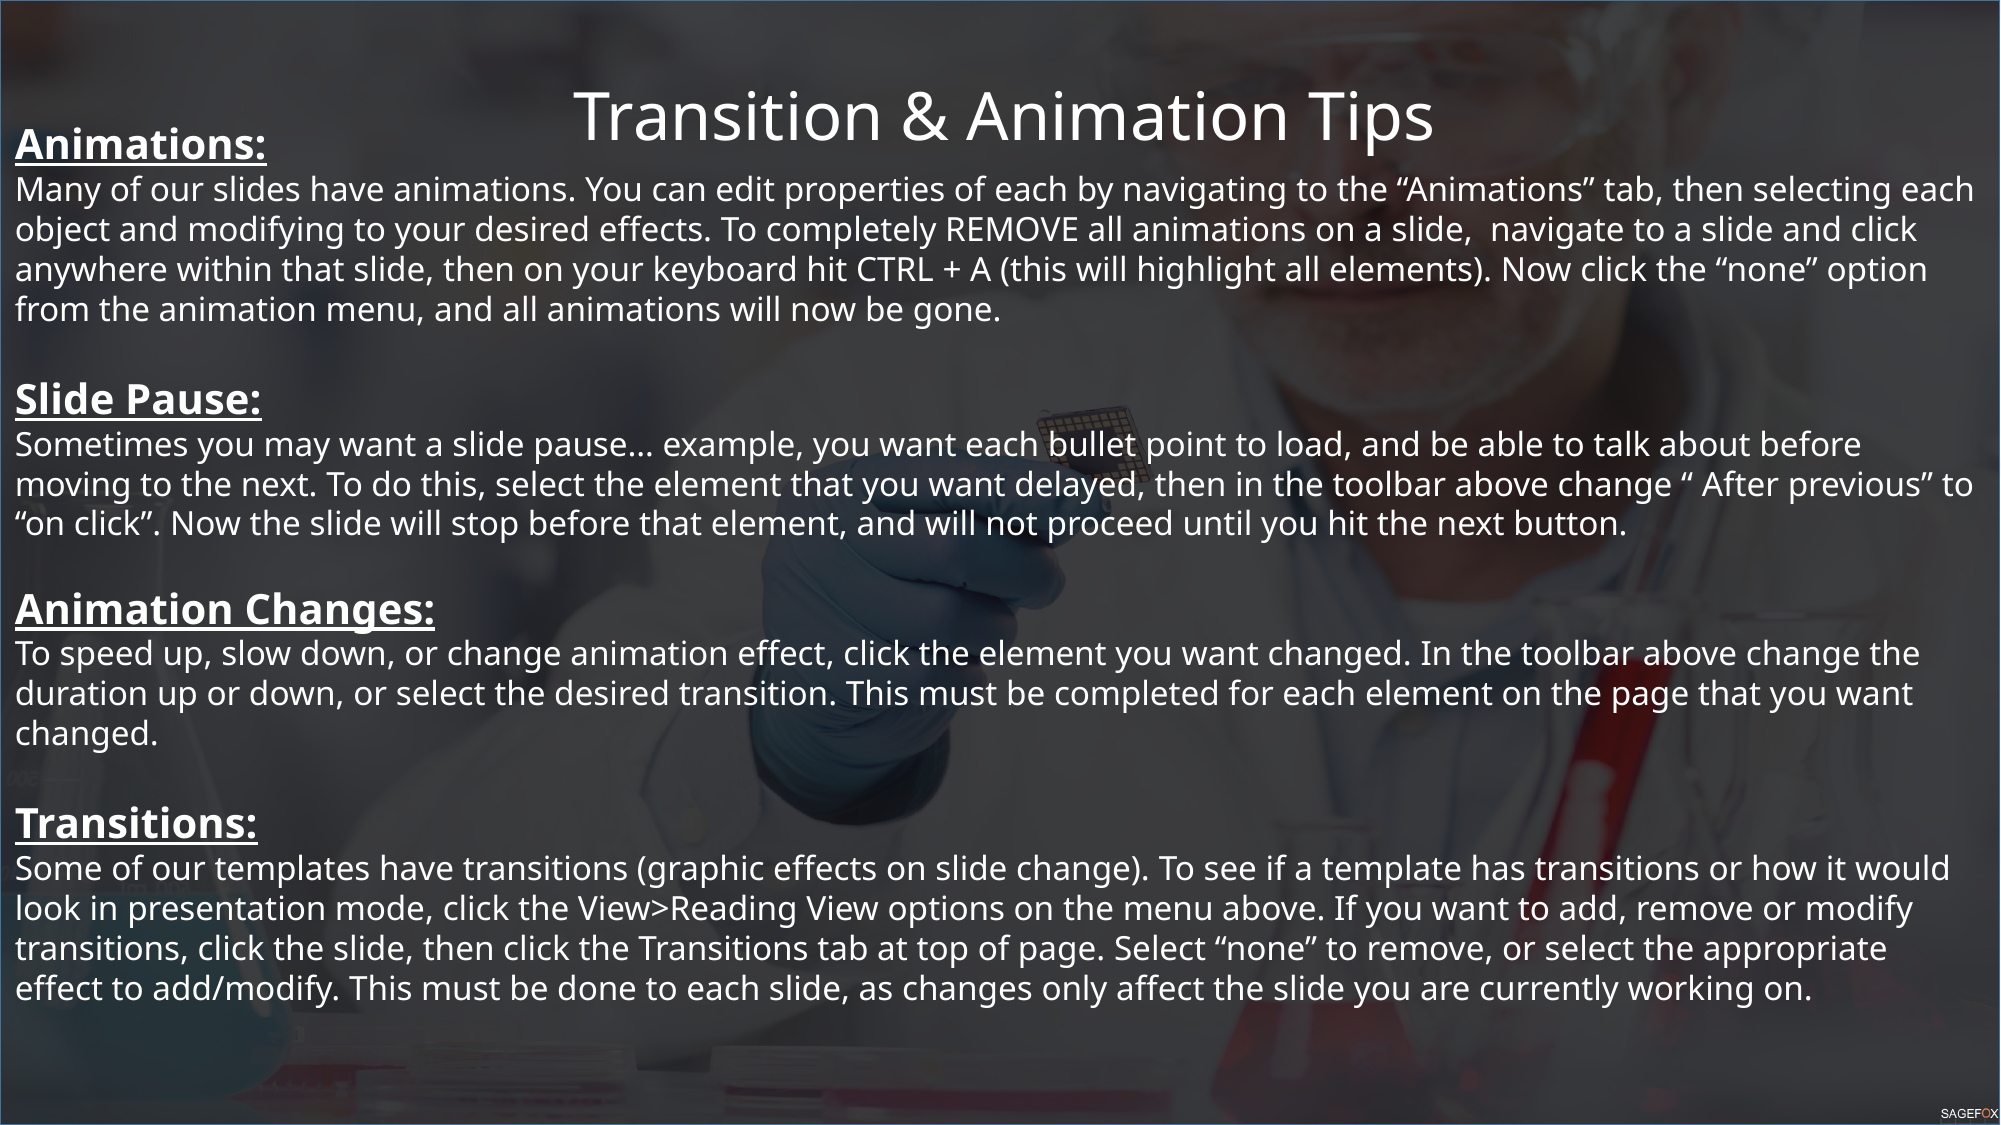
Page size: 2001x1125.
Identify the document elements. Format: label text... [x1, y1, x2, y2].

title Transition & Animation Tips [477, 59, 1532, 177]
text_box Animations: Many of our slides have animations. You can edit properties of each by navigating to the “Animations” tab, then selecting each object and modifying to your desired effects. To completely REMOVE all animations on a slide, navigate to a slide and click anywhere within that slide, then on your keyboard hit CTRL + A (this will highlight all elements). Now click the “none” option from the animation menu, and all animations will now be gone. Slide Pause: Sometimes you may want a slide pause… example, you want each bullet point to load, and be able to talk about before moving to the next. To do this, select the element that you want delayed, then in the toolbar above change “ After previous” to “on click”. Now the slide will stop before that element, and will not proceed until you hit the next button. Animation Changes: To speed up, slow down, or change animation effect, click the element you want changed. In the toolbar above change the duration up or down, or select the desired transition. This must be completed for each element on the page that you want changed. Transitions: Some of our templates have transitions (graphic effects on slide change). To see if a template has transitions or how it would look in presentation mode, click the View>Reading View options on the menu above. If you want to add, remove or modify transitions, click the slide, then click the Transitions tab at top of page. Select “none” to remove, or select the appropriate effect to add/modify. This must be done to each slide, as changes only affect the slide you are currently working on. [0, 0, 2000, 1125]
